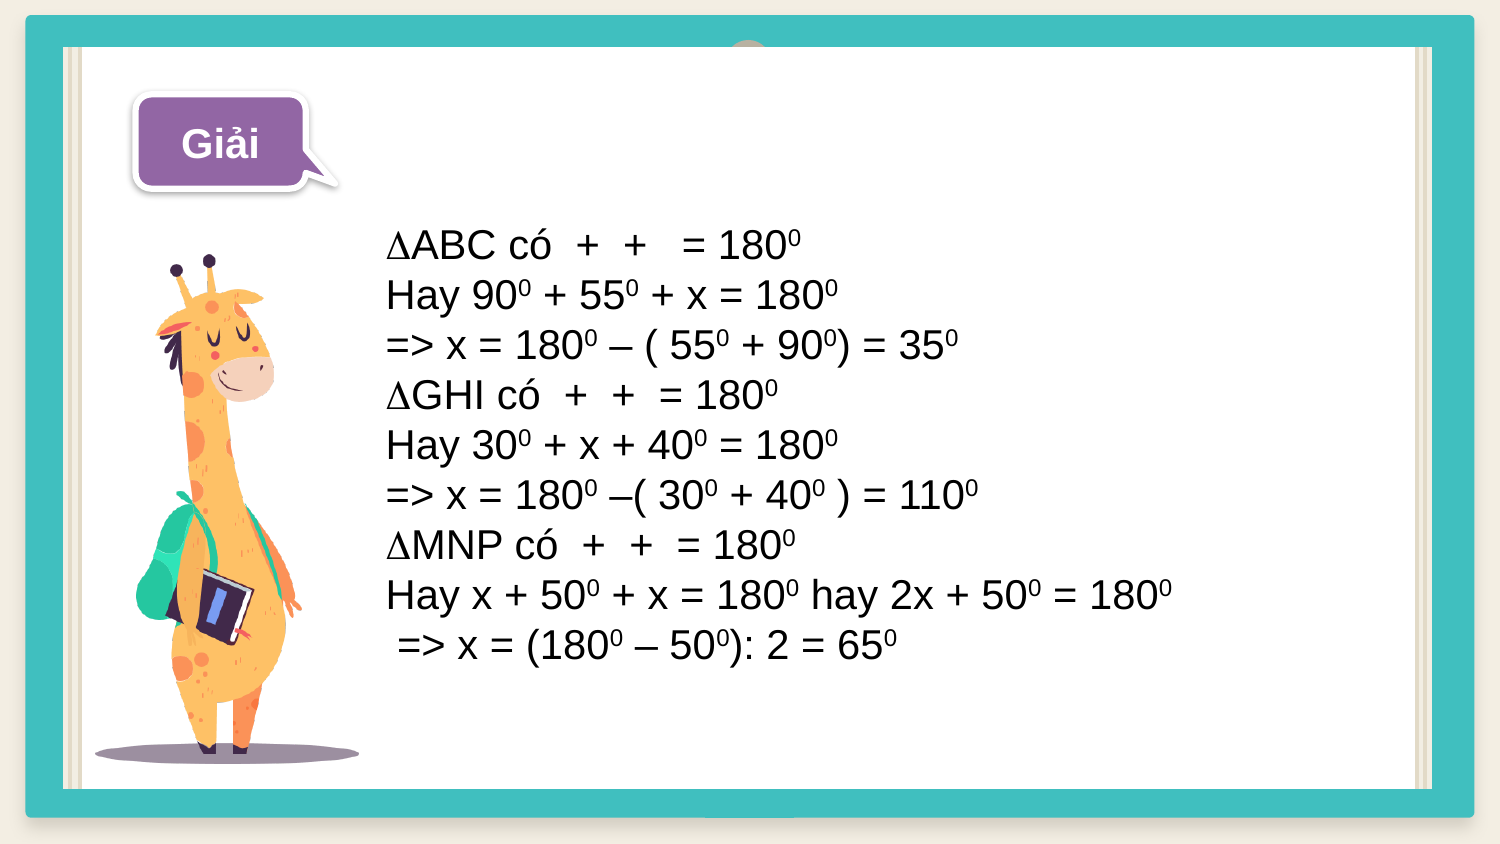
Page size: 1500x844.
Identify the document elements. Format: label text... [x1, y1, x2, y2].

text_box [654, 47, 850, 789]
text_box Giải [132, 91, 339, 192]
picture [95, 254, 359, 764]
